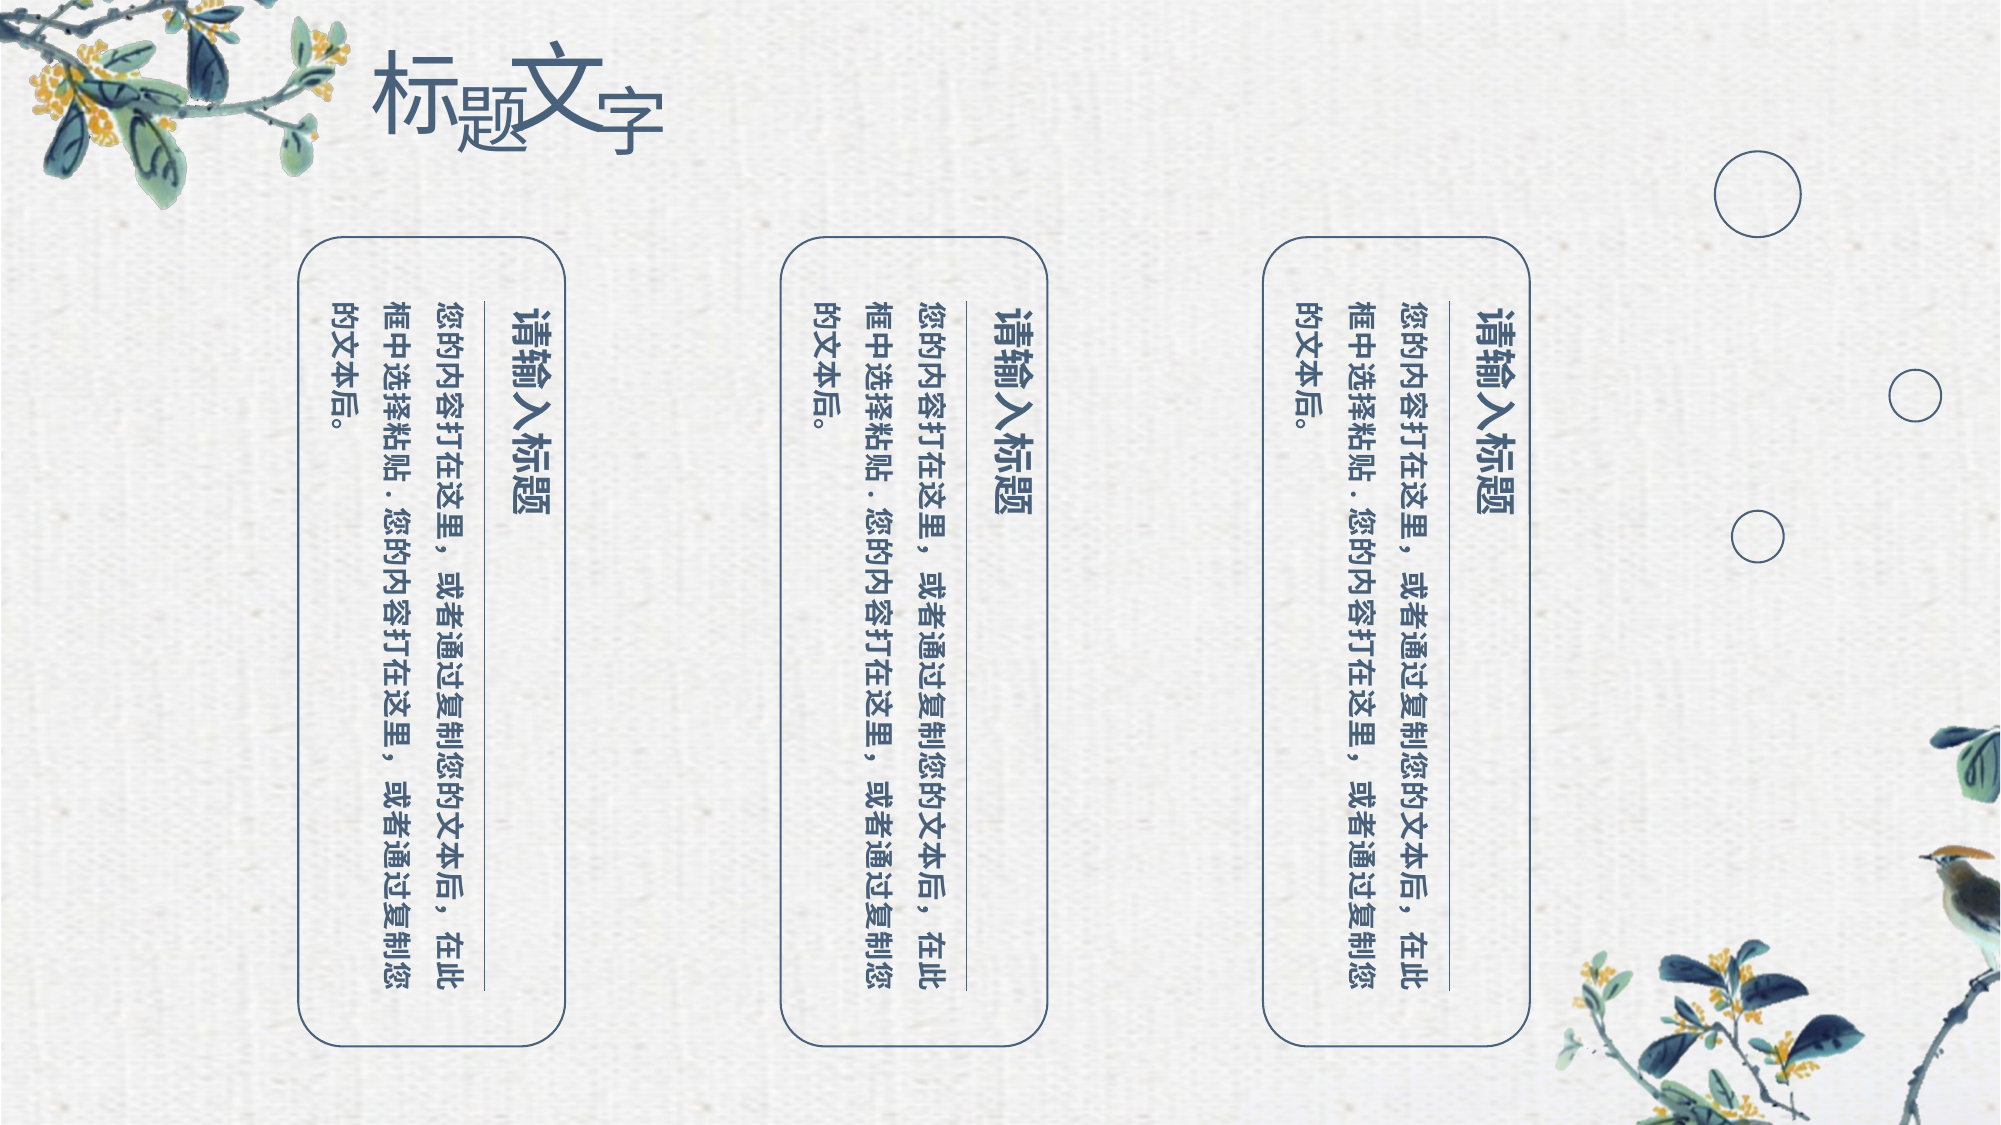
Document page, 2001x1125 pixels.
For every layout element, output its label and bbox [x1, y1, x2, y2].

text_box [1713, 150, 1802, 239]
text_box [298, 237, 566, 1047]
text_box [1262, 237, 1530, 1047]
picture [0, 0, 2001, 1125]
text_box [780, 237, 1048, 1047]
text_box [1730, 509, 1785, 564]
text_box [1888, 368, 1943, 423]
